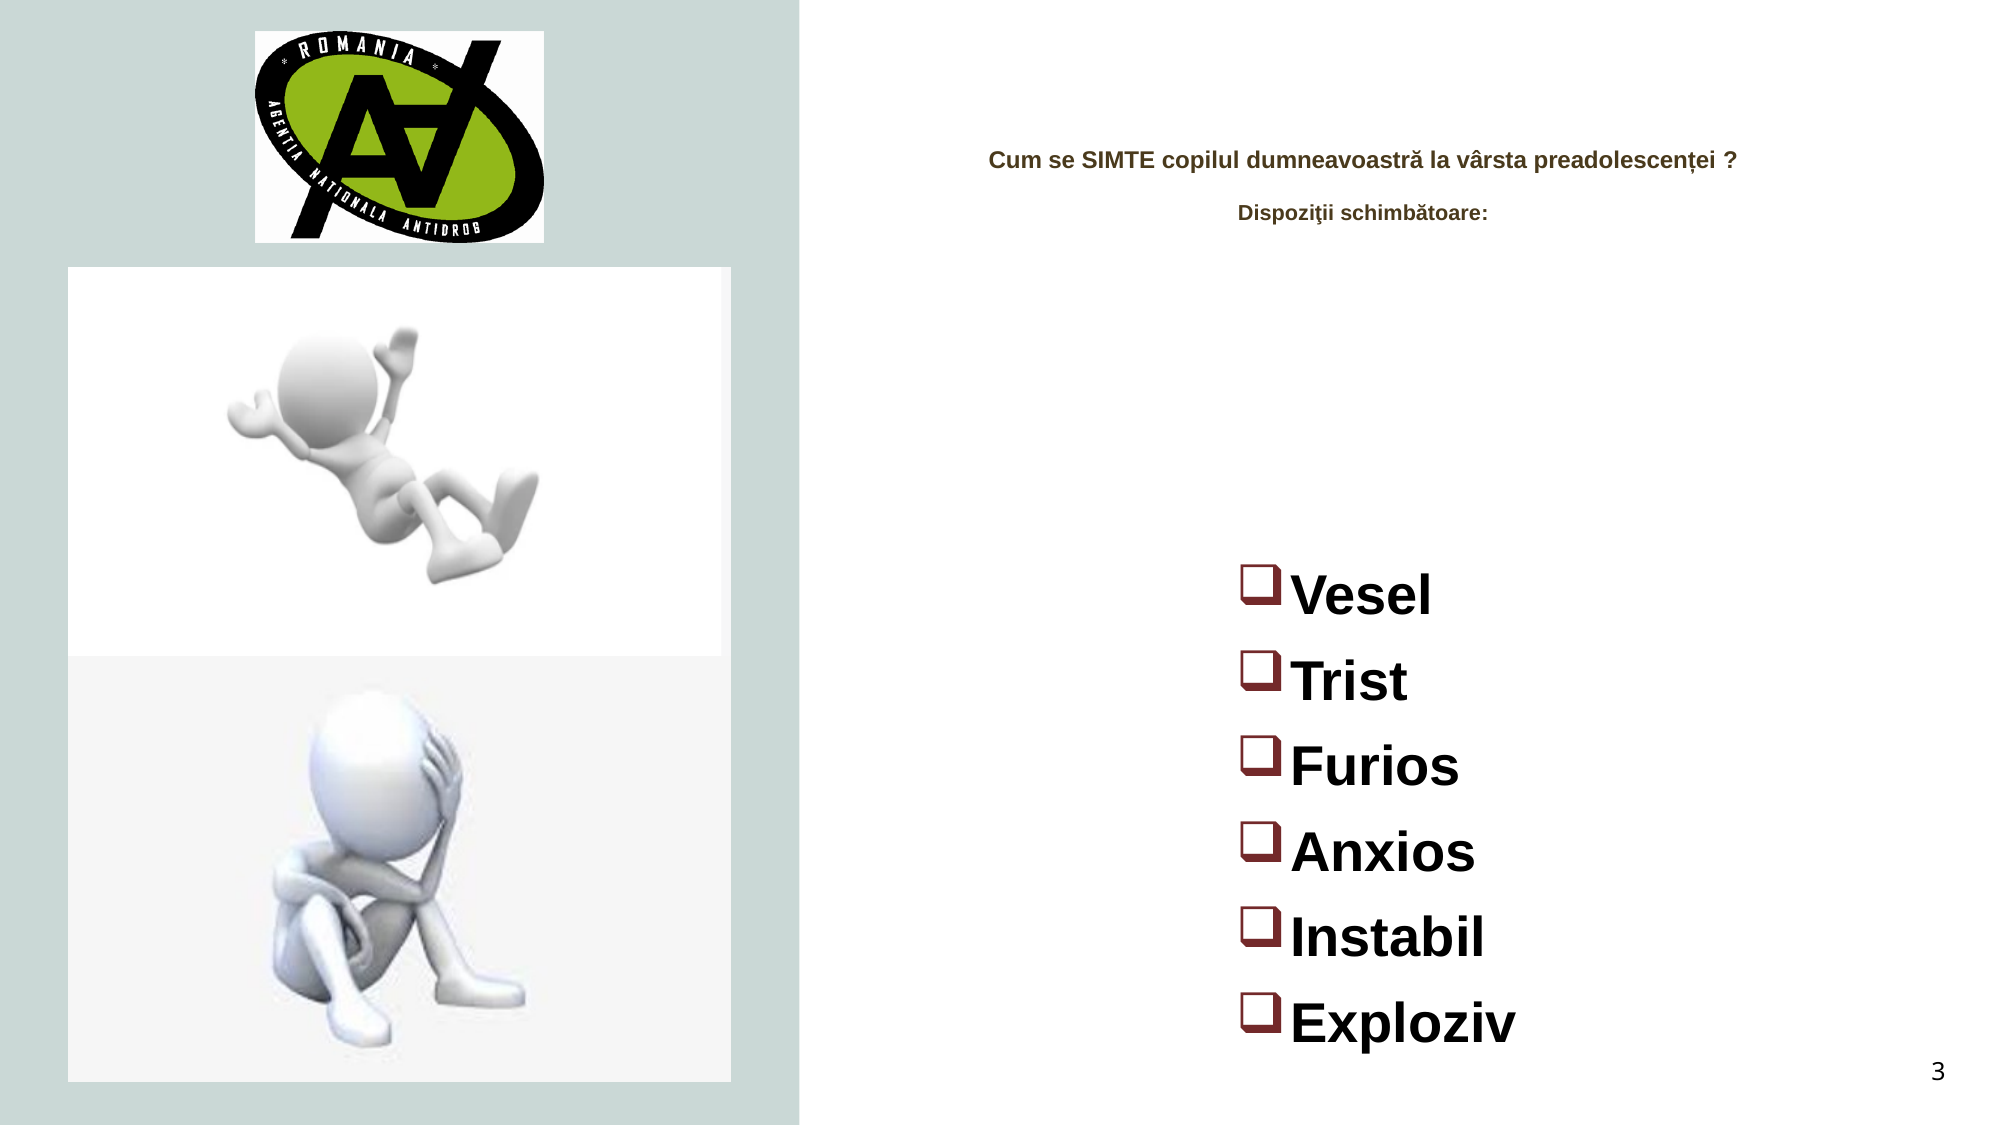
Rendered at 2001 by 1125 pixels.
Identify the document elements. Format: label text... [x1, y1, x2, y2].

title Cum se SIMTE copilul dumneavoastră la vârsta preadolescenței ? Dispoziţii schimbătoare: [750, 50, 1976, 269]
text_box Vesel Trist Furios Anxios Instabil Exploziv [1221, 480, 1611, 1061]
picture [255, 31, 544, 243]
slide_number 3 [1510, 1042, 1961, 1103]
picture [68, 264, 731, 1082]
